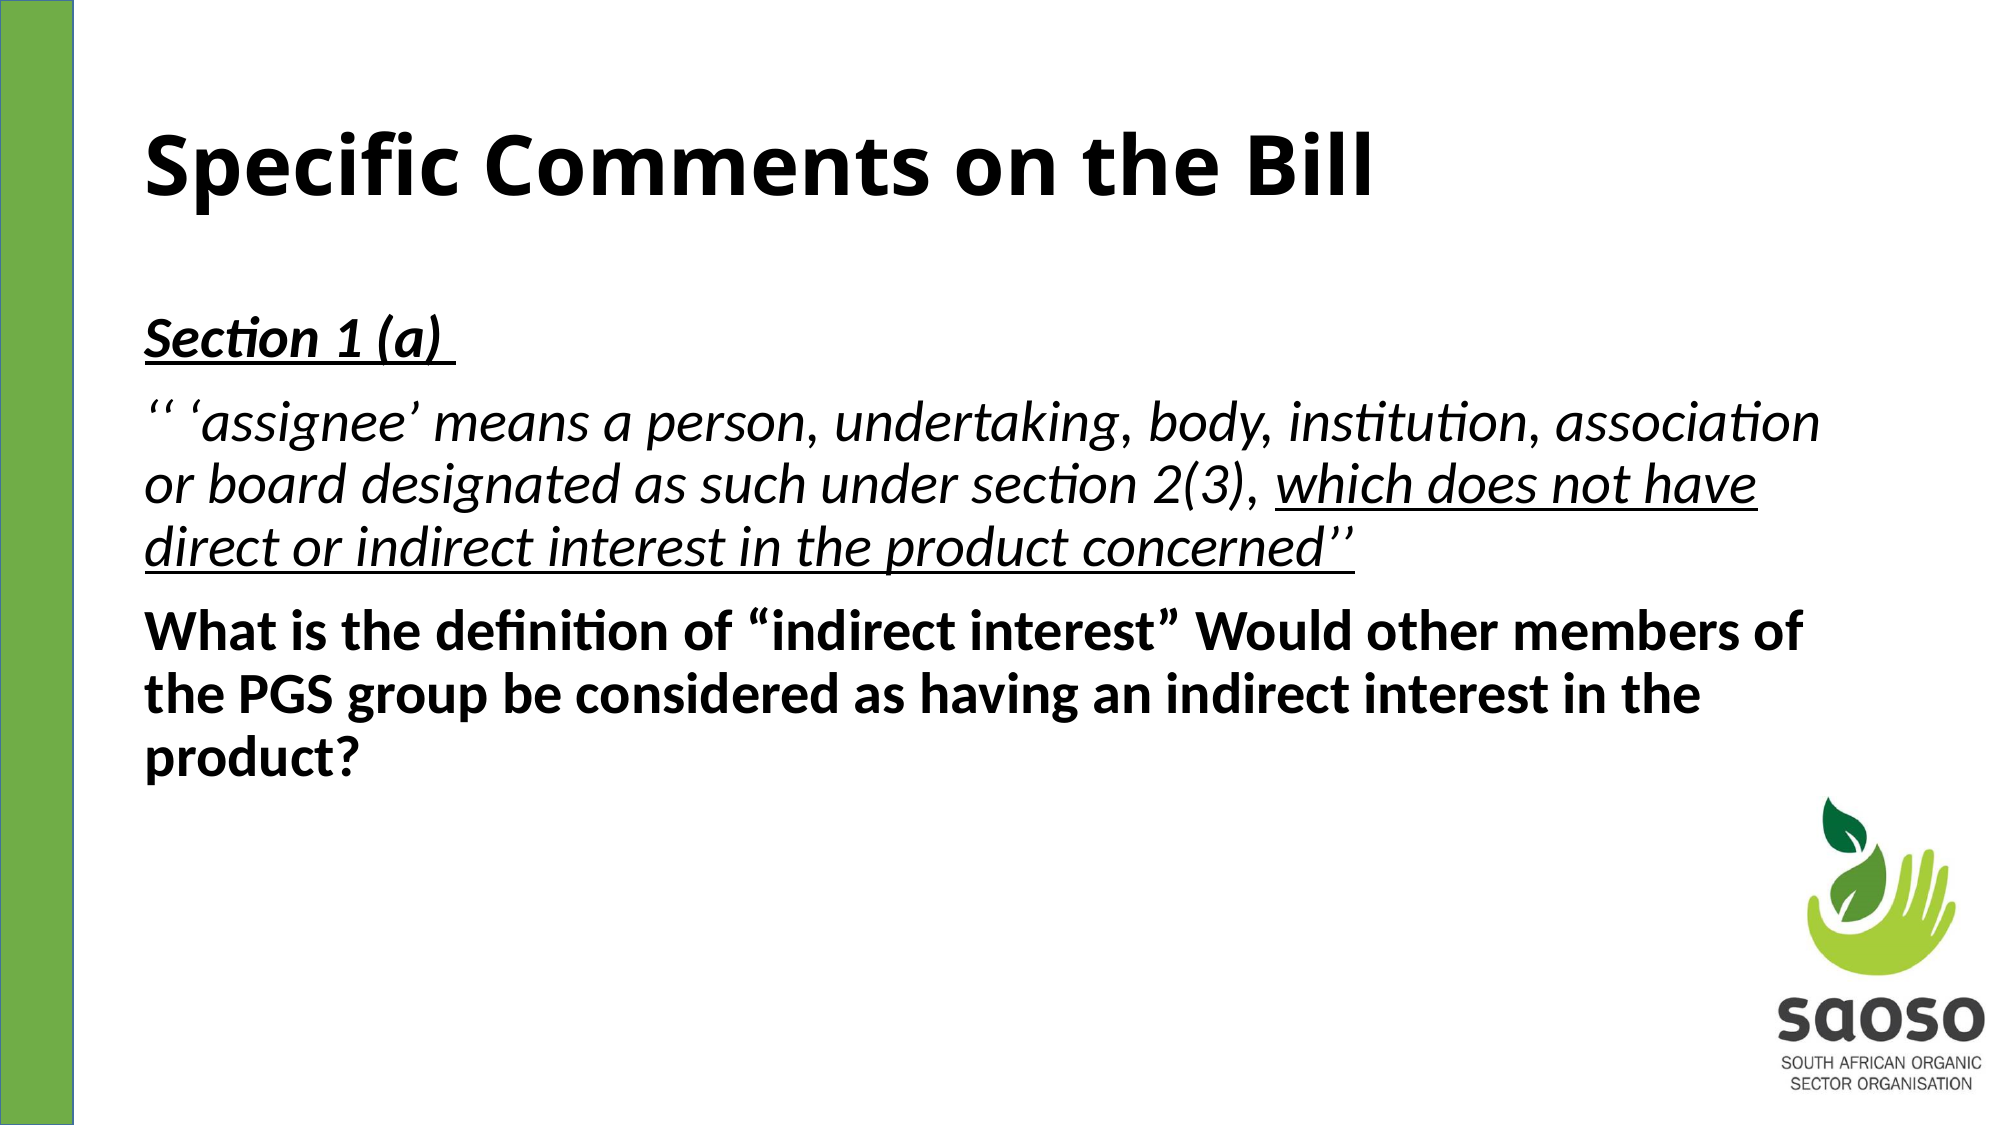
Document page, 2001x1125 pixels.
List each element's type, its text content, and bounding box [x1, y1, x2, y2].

title Specific Comments on the Bill [136, 59, 1863, 278]
list Section 1 (a) ‘‘ ‘assignee’ means a person, undertaking, body, institution, association or board designated as such under section 2(3), which does not have direct or indirect interest in the product concerned’’ What is the definition of “indirect interest” Would other members of the PGS group be considered as having an indirect interest in the product? [136, 298, 1863, 1014]
picture [1775, 796, 1987, 1103]
